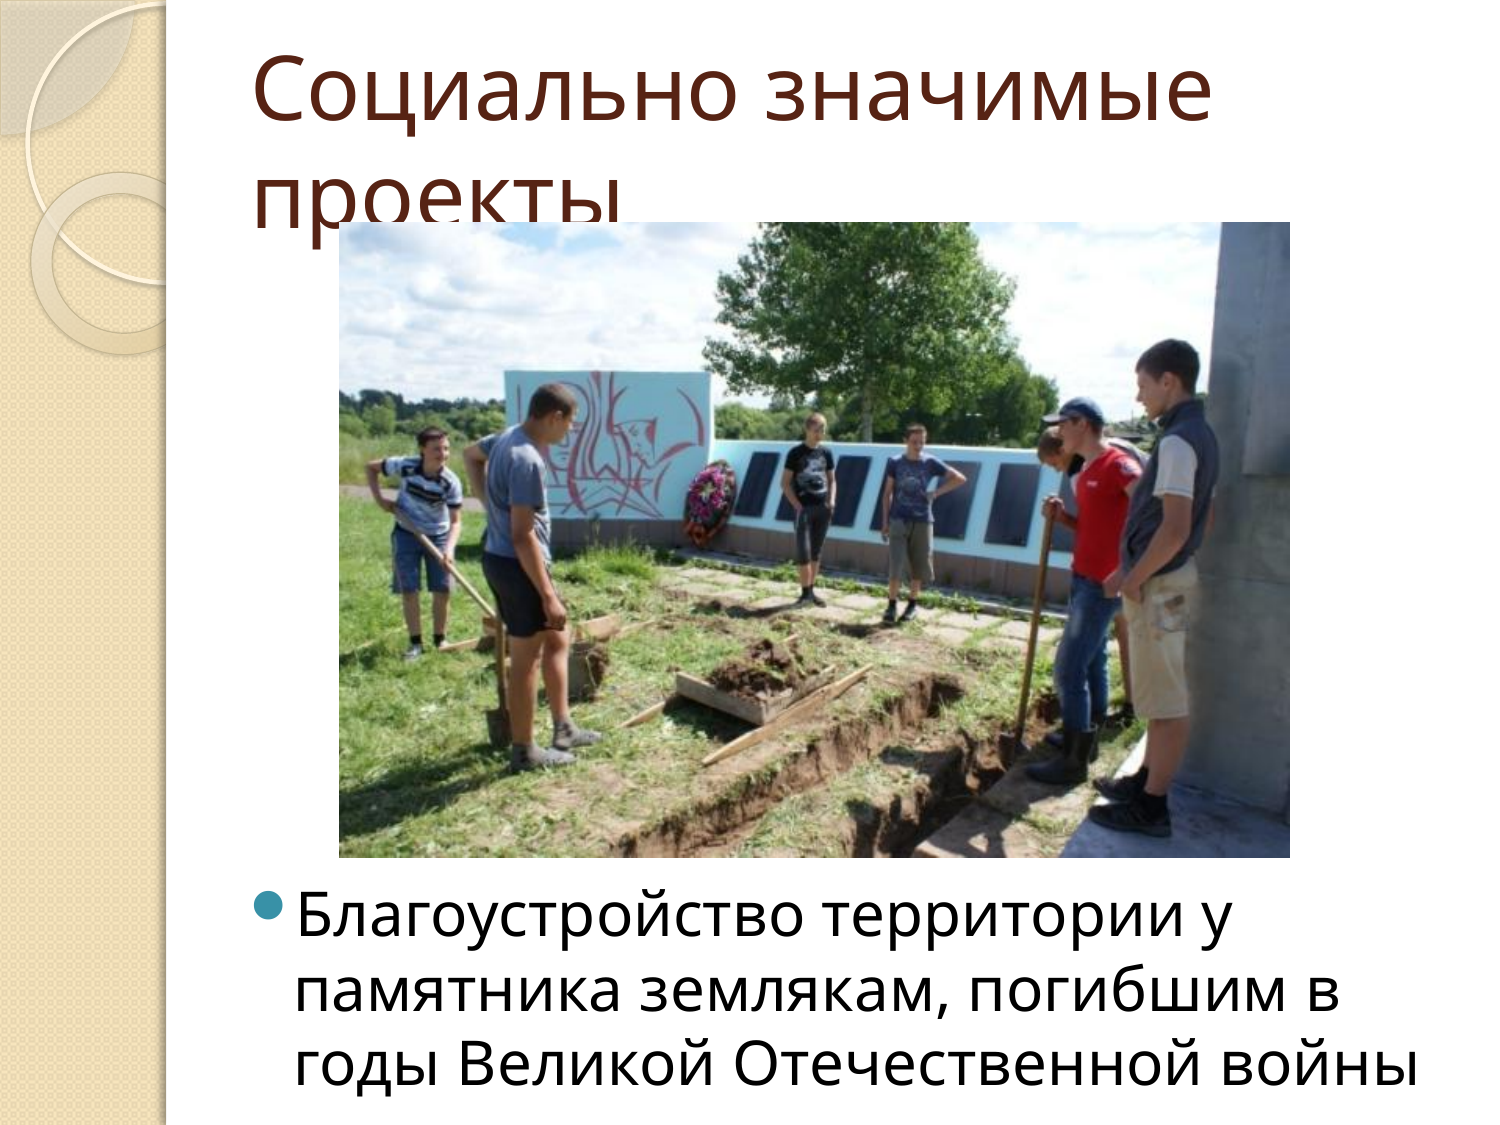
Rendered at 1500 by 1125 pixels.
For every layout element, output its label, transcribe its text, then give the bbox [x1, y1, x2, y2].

title Социально значимые проекты [235, 45, 1466, 233]
list Благоустройство территории у памятника землякам, погибшим в годы Великой Отечественной войны [222, 867, 1453, 1125]
picture [339, 222, 1290, 859]
